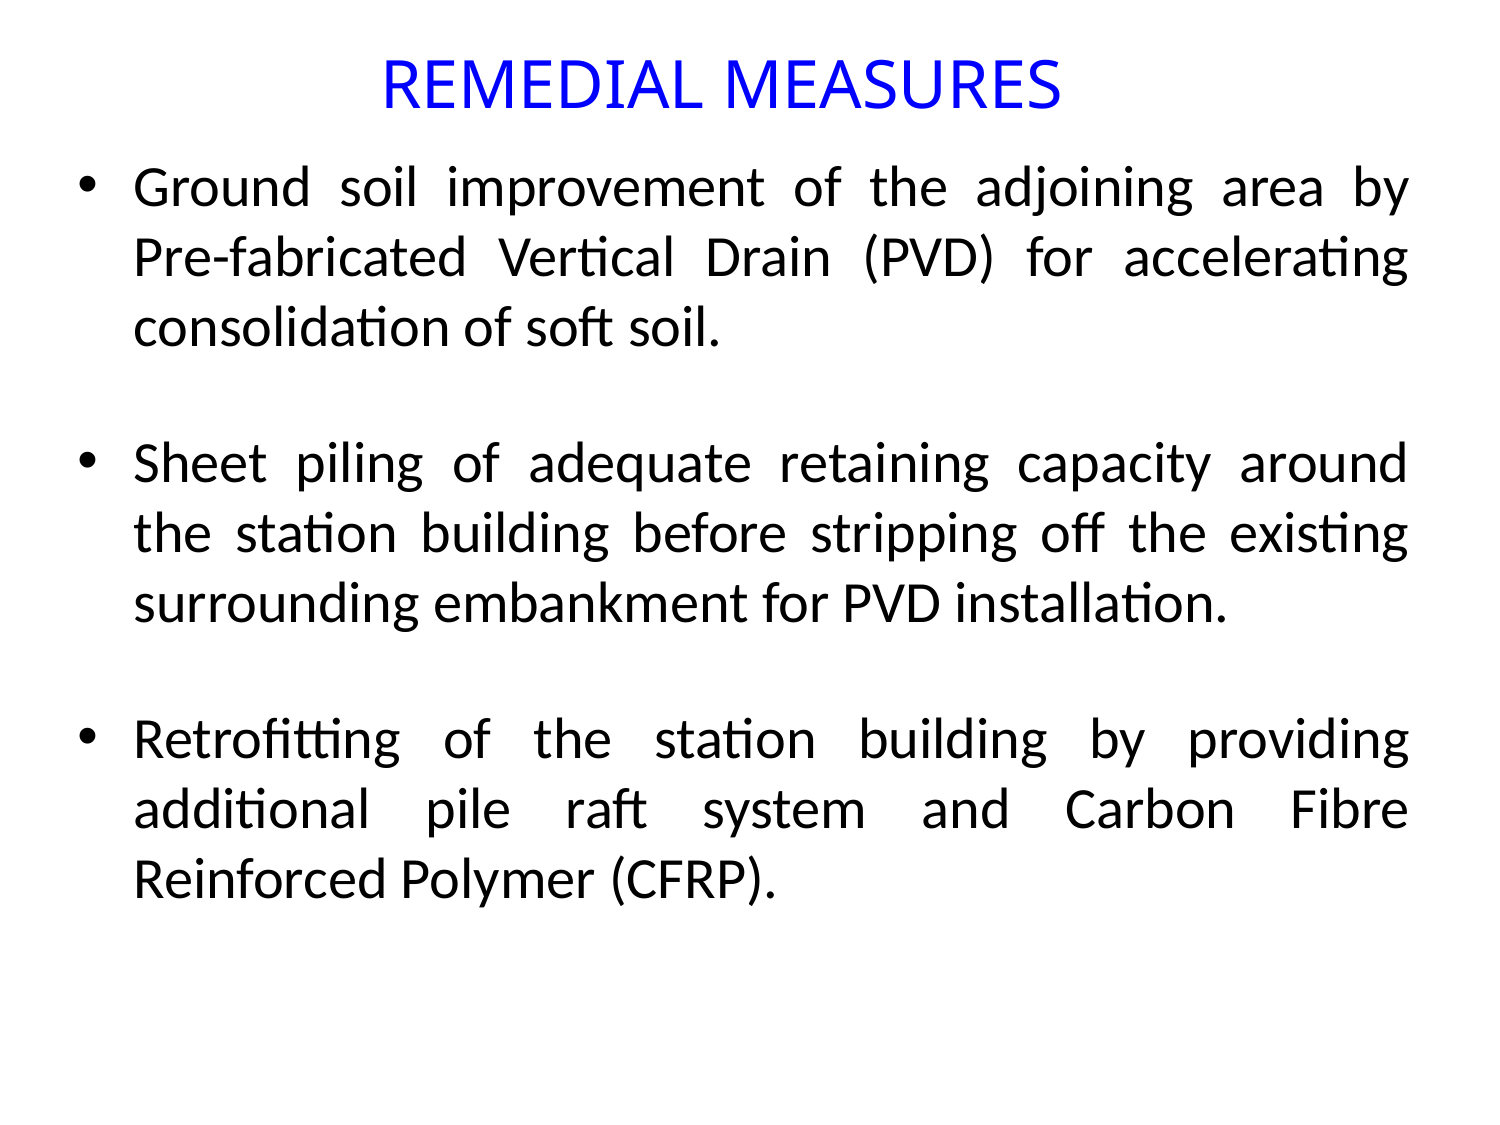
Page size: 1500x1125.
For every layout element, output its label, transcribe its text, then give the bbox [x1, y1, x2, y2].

list Ground soil improvement of the adjoining area by Pre-fabricated Vertical Drain (PVD) for accelerating consolidation of soft soil. Sheet piling of adequate retaining capacity around the station building before stripping off the existing surrounding embankment for PVD installation. Retrofitting of the station building by providing additional pile raft system and Carbon Fibre Reinforced Polymer (CFRP). [62, 140, 1425, 1004]
title remedial measures [0, 0, 1444, 176]
